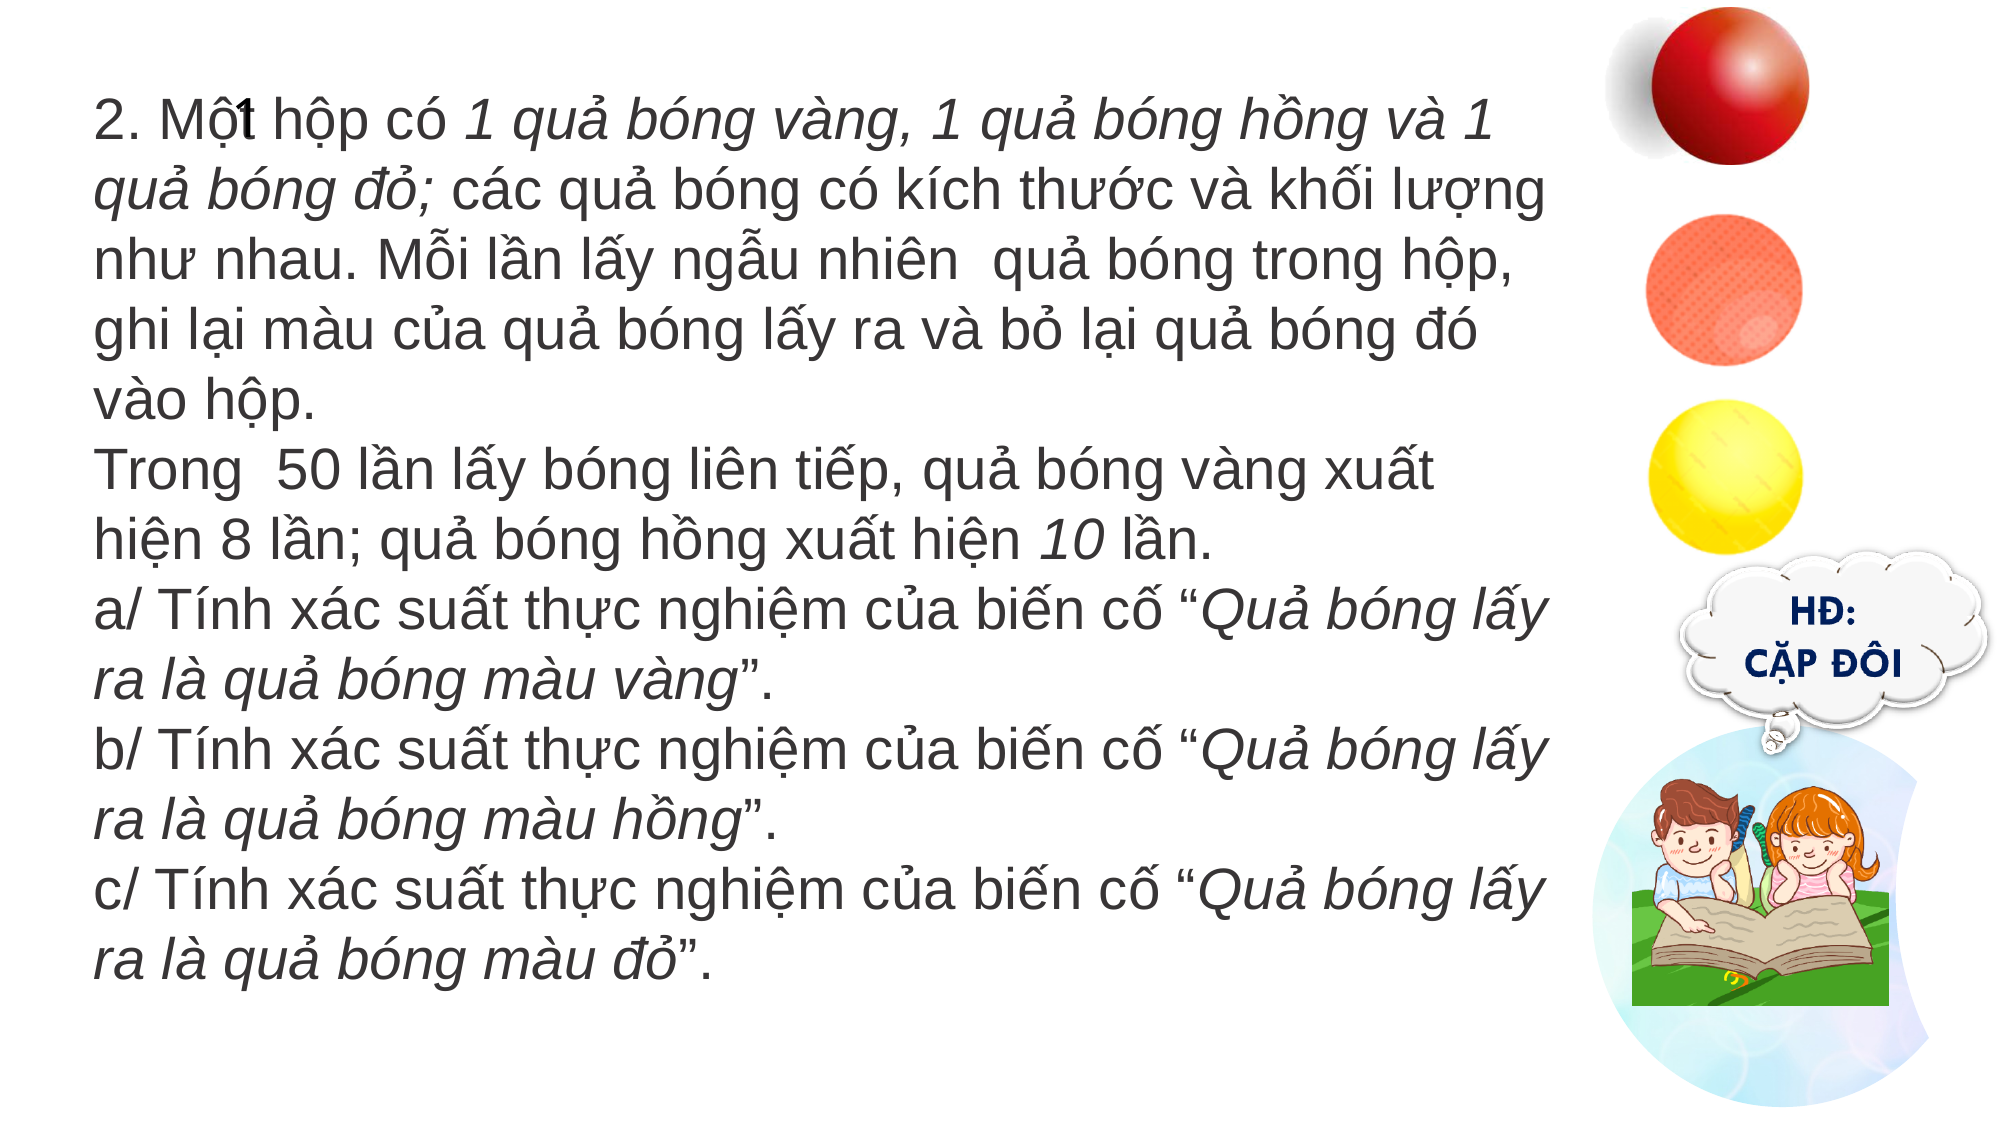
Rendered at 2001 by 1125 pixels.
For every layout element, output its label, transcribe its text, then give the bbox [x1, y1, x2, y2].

picture [1412, 144, 2000, 432]
picture [1592, 540, 2000, 1108]
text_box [227, 86, 265, 147]
text_box 2. Một hộp có 1 quả bóng vàng, 1 quả bóng hồng và 1 quả bóng đỏ; các quả bóng có kích thước và khối lượng như nhau. Mỗi lần lấy ngẫu nhiên quả bóng trong hộp, ghi lại màu của quả bóng lấy ra và bỏ lại quả bóng đó vào hộp. Trong 50 lần lấy bóng liên tiếp, quả bóng vàng xuất hiện 8 lần; quả bóng hồng xuất hiện 10 lần. a/ Tính xác suất thực nghiệm của biến cố “Quả bóng lấy ra là quả bóng màu vàng”. b/ Tính xác suất thực nghiệm của biến cố “Quả bóng lấy ra là quả bóng màu hồng”. c/ Tính xác suất thực nghiệm của biến cố “Quả bóng lấy ra là quả bóng màu đỏ”. [79, 73, 1564, 999]
